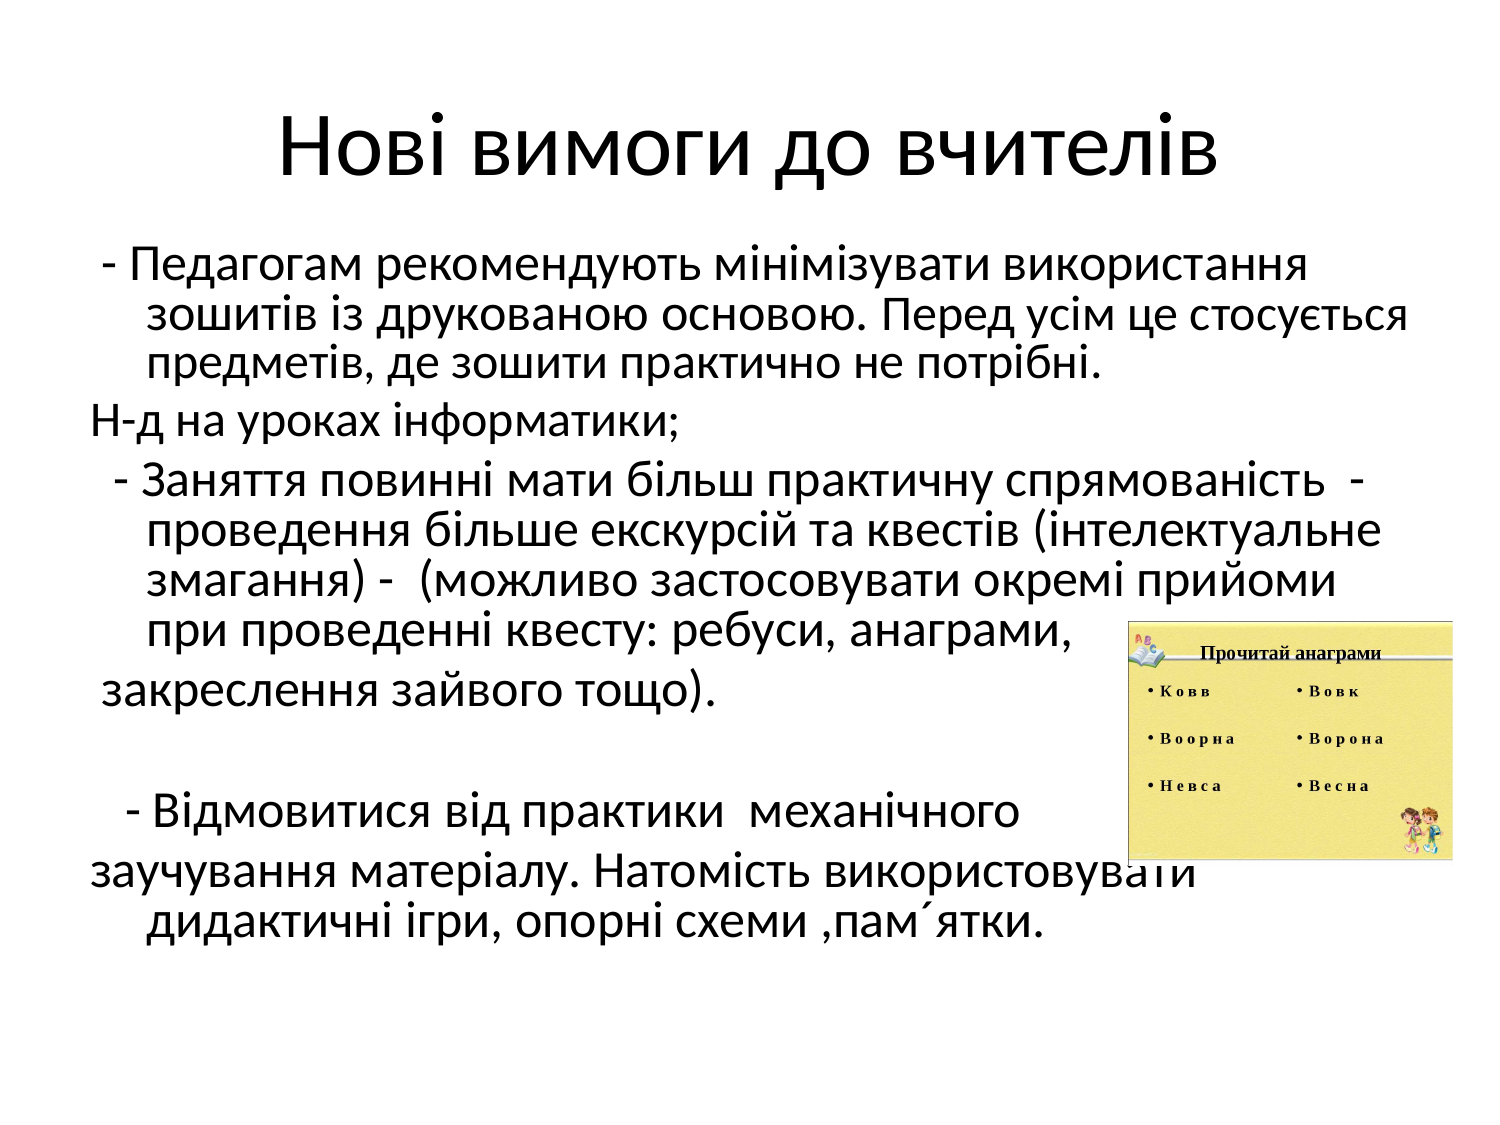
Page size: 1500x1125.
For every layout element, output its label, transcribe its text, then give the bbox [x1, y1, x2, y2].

list - Педагогам рекомендують мінімізувати використання зошитів із друкованою основою. Перед усім це стосується предметів, де зошити практично не потрібні. Н-д на уроках інформатики; - Заняття повинні мати більш практичну спрямованість - проведення більше екскурсій та квестів (інтелектуальне змагання) - (можливо застосовувати окремі прийоми при проведенні квесту: ребуси, анаграми, закреслення зайвого тощо). - Відмовитися від практики механічного заучування матеріалу. Натомість використовувати дидактичні ігри, опорні схеми ,пам´ятки. [74, 172, 1426, 1006]
picture [1127, 621, 1454, 866]
title Нові вимоги до вчителів [74, 44, 1426, 172]
